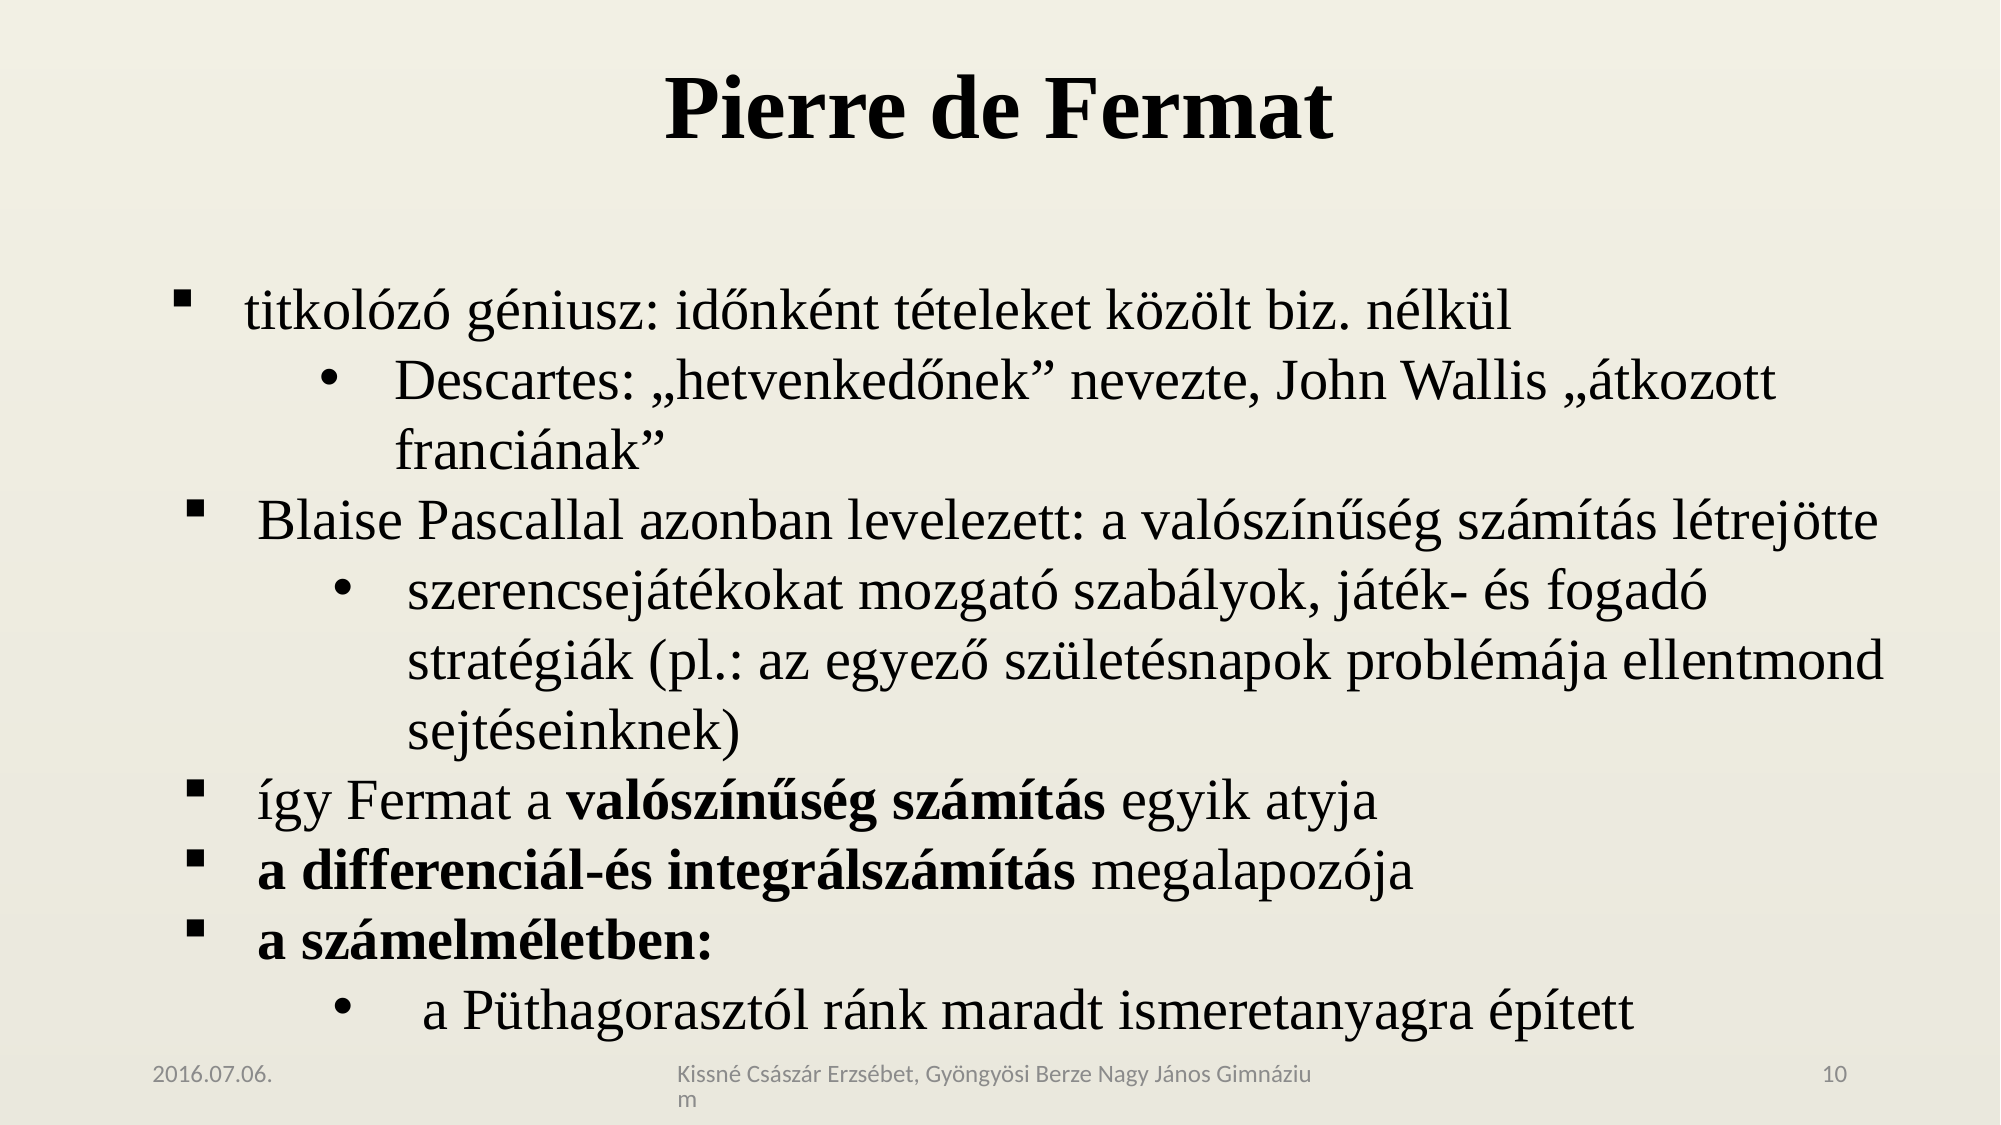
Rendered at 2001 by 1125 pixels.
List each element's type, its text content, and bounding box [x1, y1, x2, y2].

slide_number 10 [1412, 1042, 1863, 1103]
footer Kissné Császár Erzsébet, Gyöngyösi Berze Nagy János Gimnázium [662, 1042, 1338, 1103]
title Pierre de Fermat [137, 0, 1863, 218]
text_box titkolózó géniusz: időnként tételeket közölt biz. nélkül Descartes: „hetvenkedőnek” nevezte, John Wallis „átkozott franciának” Blaise Pascallal azonban levelezett: a valószínűség számítás létrejötte szerencsejátékokat mozgató szabályok, játék- és fogadó stratégiák (pl.: az egyező születésnapok problémája ellentmond sejtéseinknek) így Fermat a valószínűség számítás egyik atyja a differenciál-és integrálszámítás megalapozója a számelméletben: a Püthagorasztól ránk maradt ismeretanyagra épített [154, 263, 1925, 1119]
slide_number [137, 1042, 588, 1103]
